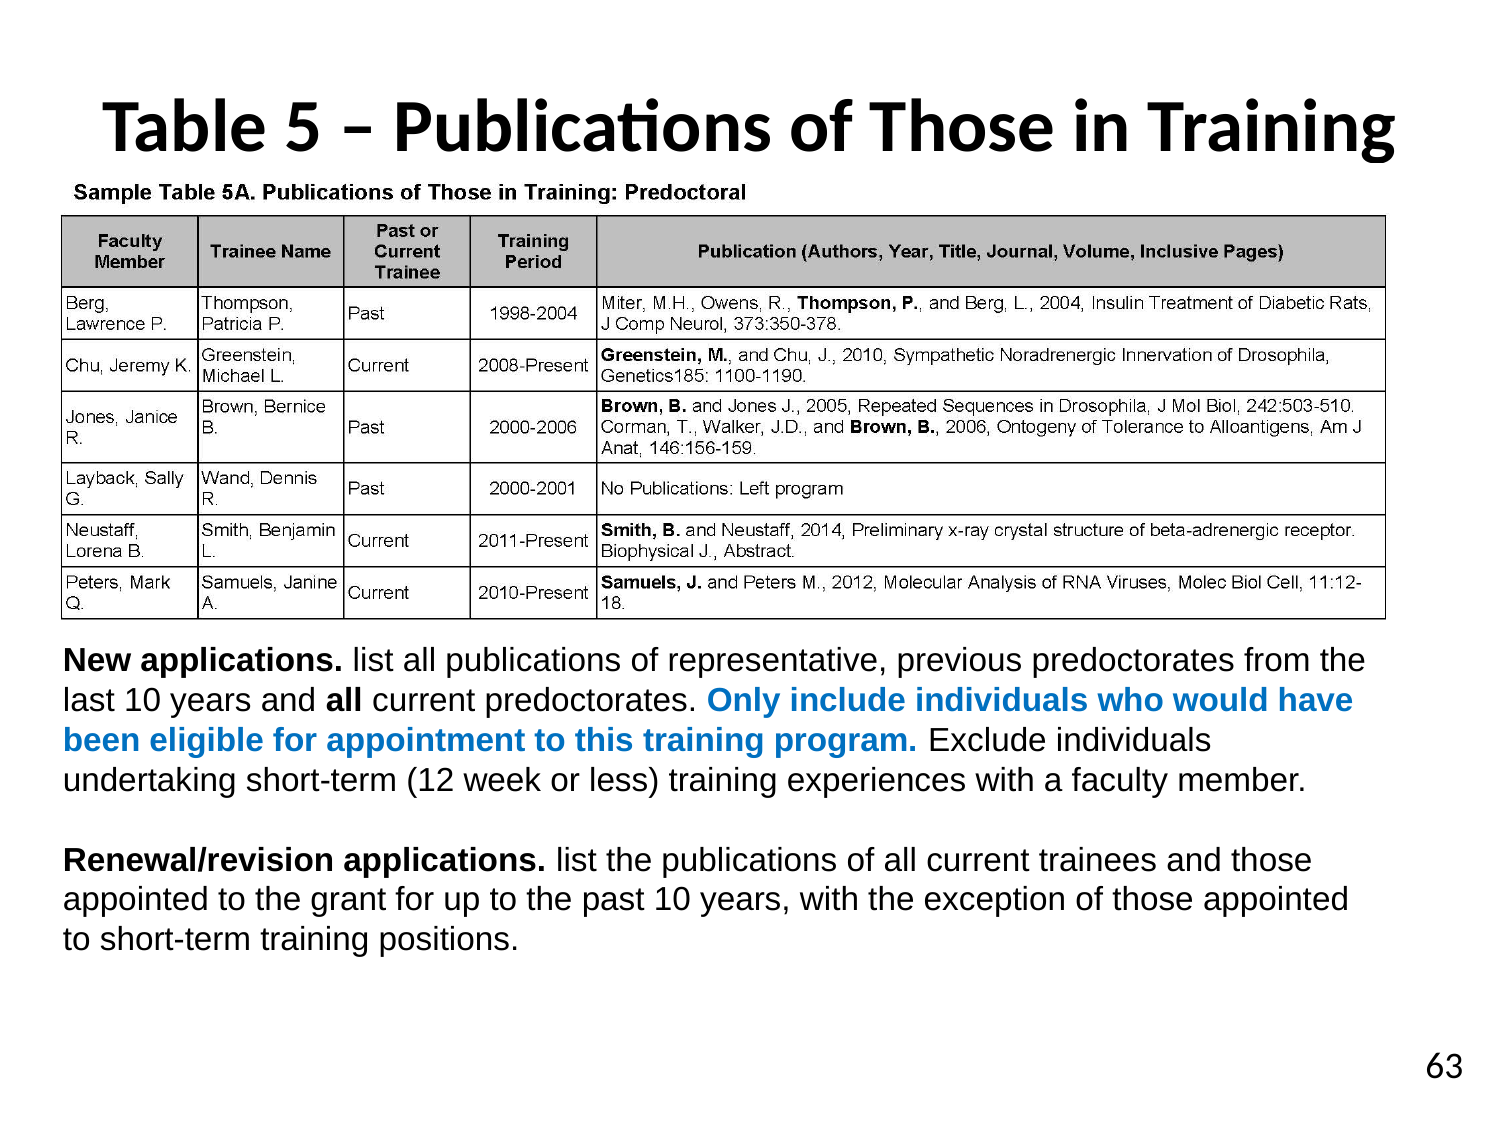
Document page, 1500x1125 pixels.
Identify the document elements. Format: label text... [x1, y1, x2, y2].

picture [47, 163, 1411, 631]
text_box 63 [1410, 1033, 1500, 1093]
title Table 5 – Publications of Those in Training [75, 45, 1425, 199]
text_box New applications. list all publications of representative, previous predoctorates from the last 10 years and all current predoctorates. Only include individuals who would have been eligible for appointment to this training program. Exclude individuals undertaking short-term (12 week or less) training experiences with a faculty member. Renewal/revision applications. list the publications of all current trainees and those appointed to the grant for up to the past 10 years, with the exception of those appointed to short-term training positions. [48, 637, 1384, 965]
